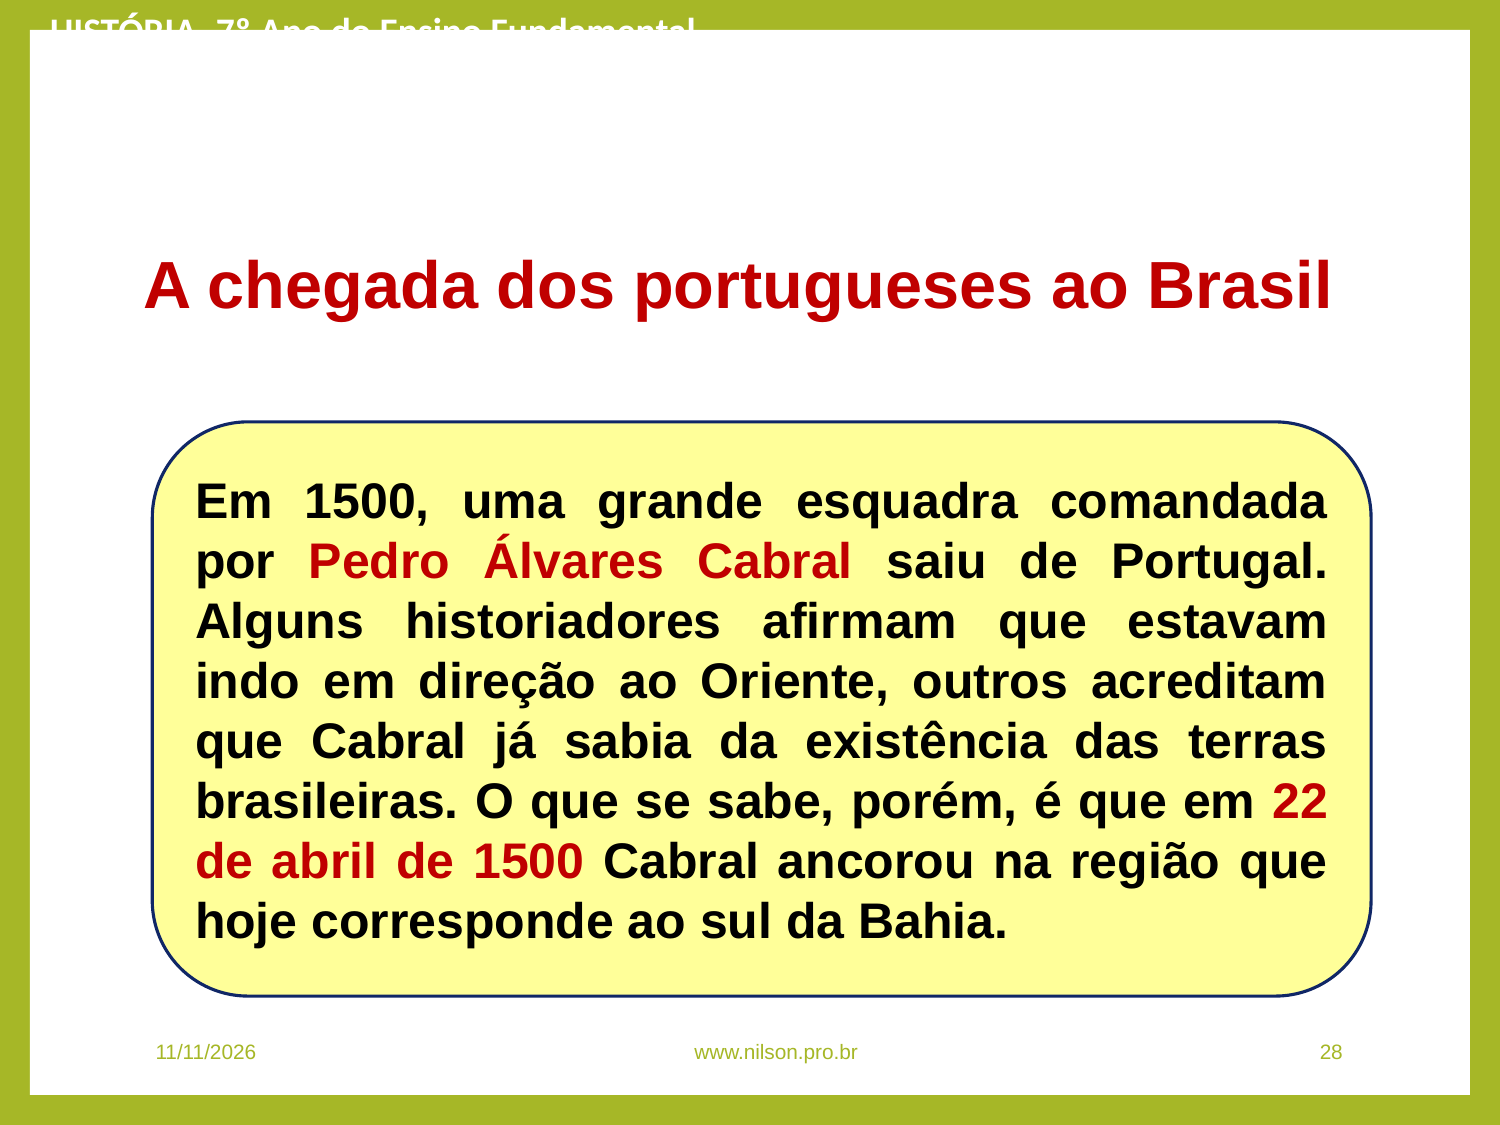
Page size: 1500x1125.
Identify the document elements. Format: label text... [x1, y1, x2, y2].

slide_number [140, 1020, 428, 1081]
text_box A chegada dos portugueses ao Brasil [128, 234, 1395, 329]
text_box HISTÓRIA, 7º Ano do Ensino Fundamental A conquista e a administração da América Portuguesa [35, 0, 950, 105]
footer www.nilson.pro.br [485, 1020, 1067, 1081]
text_box Em 1500, uma grande esquadra comandada por Pedro Álvares Cabral saiu de Portugal. Alguns historiadores afirmam que estavam indo em direção ao Oriente, outros acreditam que Cabral já sabia da existência das terras brasileiras. O que se sabe, porém, é que em 22 de abril de 1500 Cabral ancorou na região que hoje corresponde ao sul da Bahia. [150, 420, 1373, 998]
slide_number 28 [1147, 1020, 1358, 1081]
